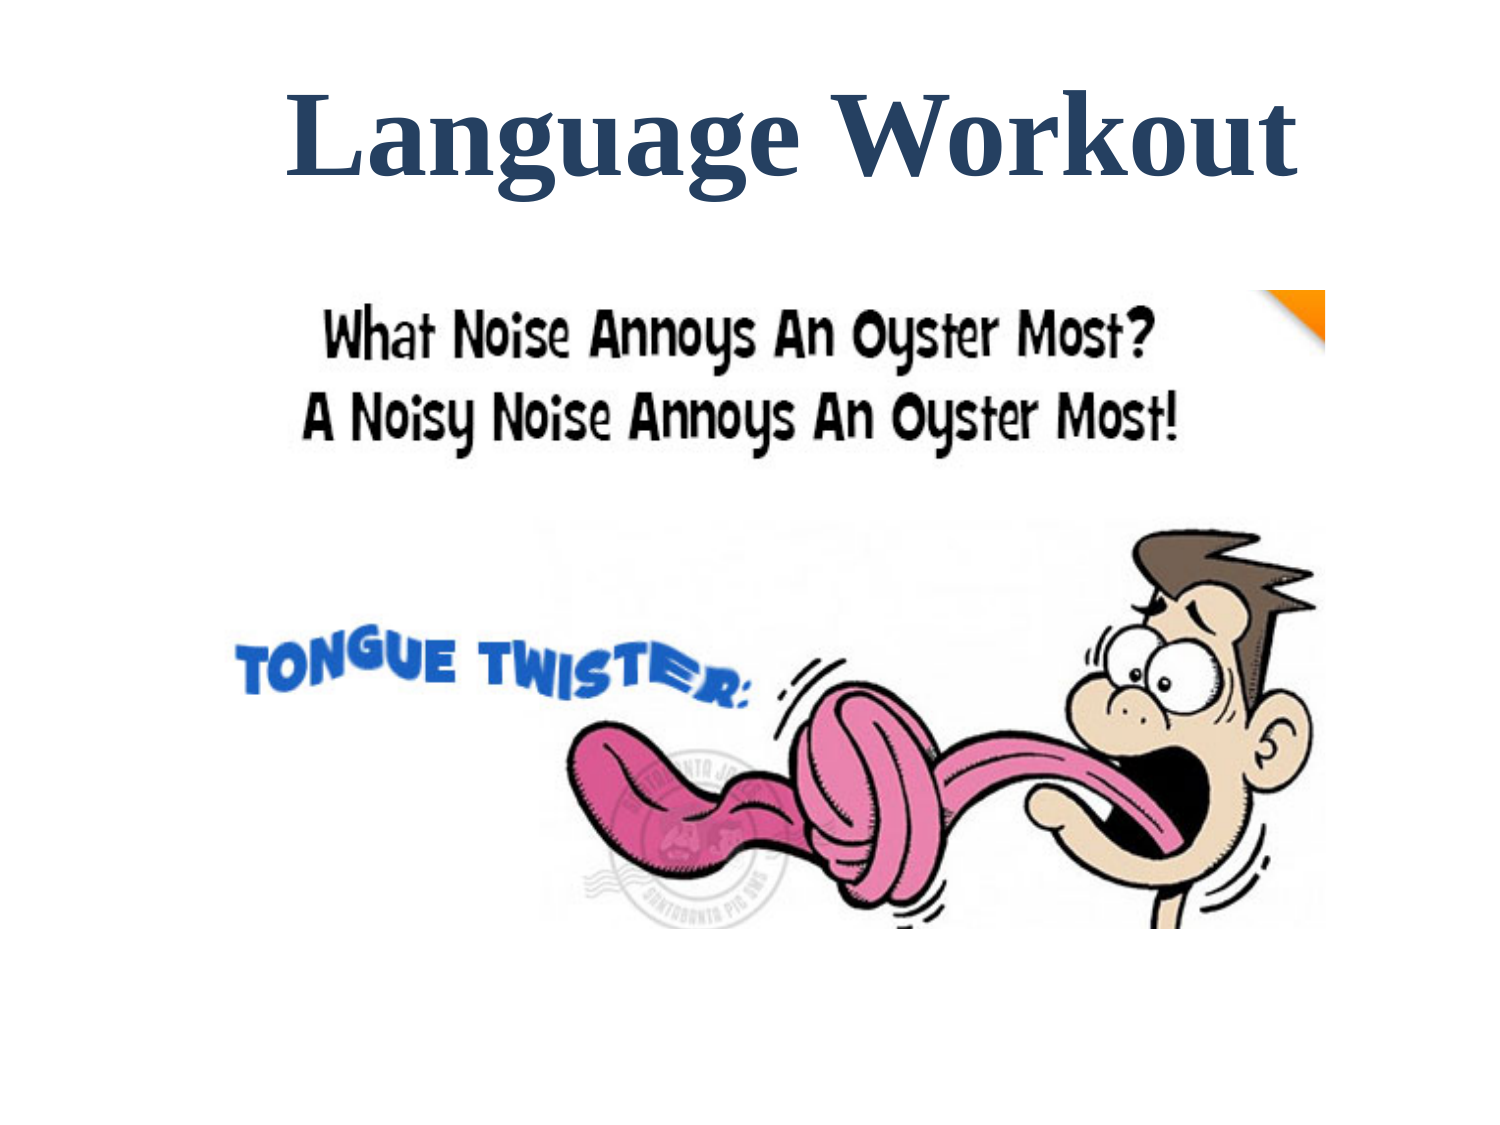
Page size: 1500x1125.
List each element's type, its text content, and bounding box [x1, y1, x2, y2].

title Language Workout [159, 45, 1425, 209]
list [147, 290, 1326, 929]
